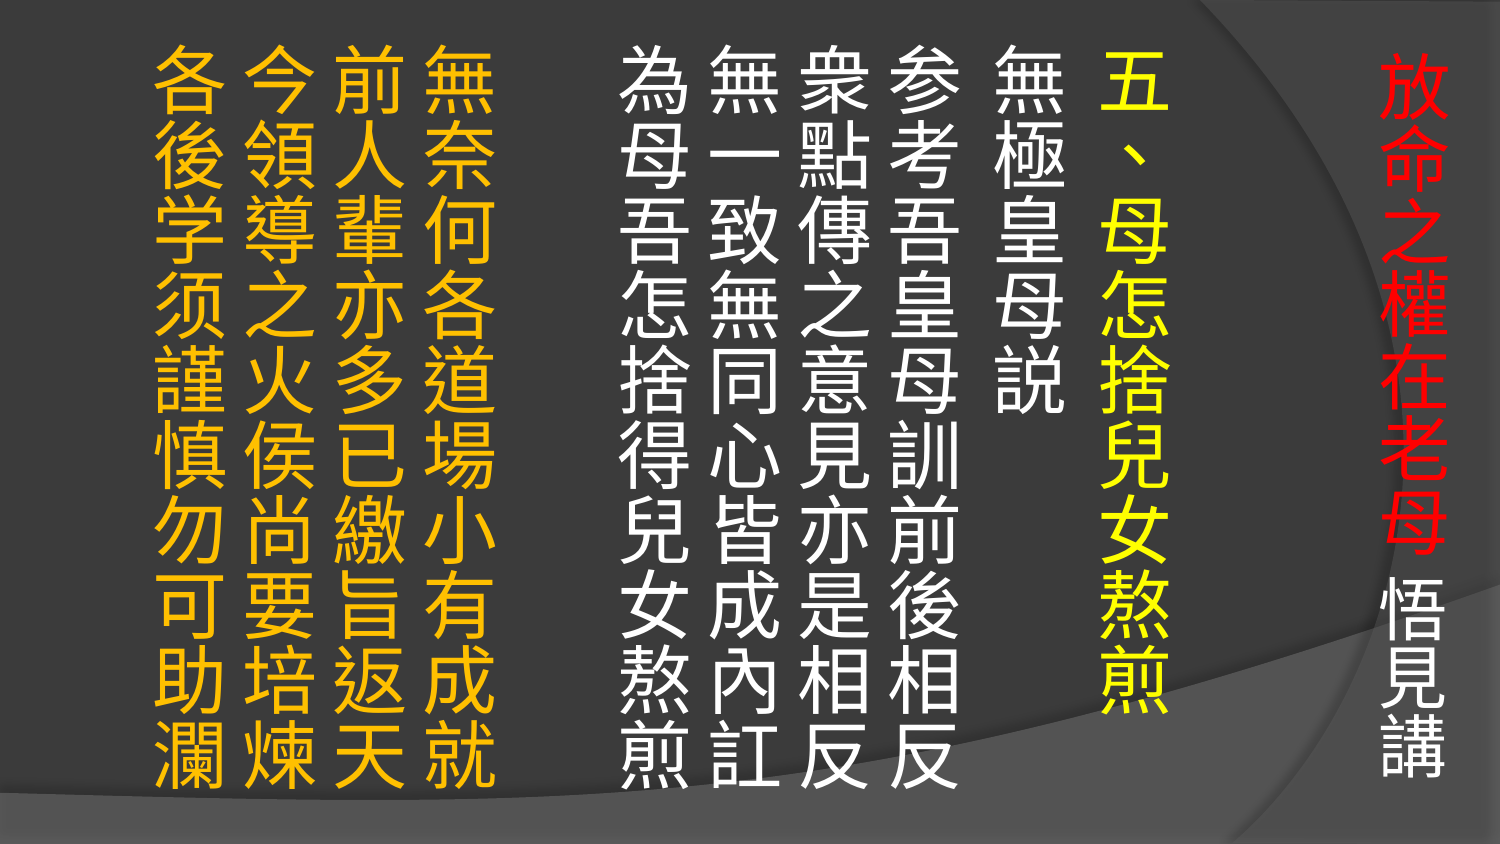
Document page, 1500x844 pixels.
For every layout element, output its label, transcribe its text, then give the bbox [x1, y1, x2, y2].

title 放命之權在老母 悟見講 [1352, 20, 1473, 812]
list 五、母怎捨兒女熬煎 無極皇母説 参考吾皇母訓前後相反 衆點傳之意見亦是相反 無一致無同心皆成內訌 為母吾怎捨得兒女熬煎 無奈何各道場小有成就 前人輩亦多已繳旨返天 今領導之火侯尚要培煉 各後学须謹慎勿可助瀾 [29, 21, 1353, 825]
